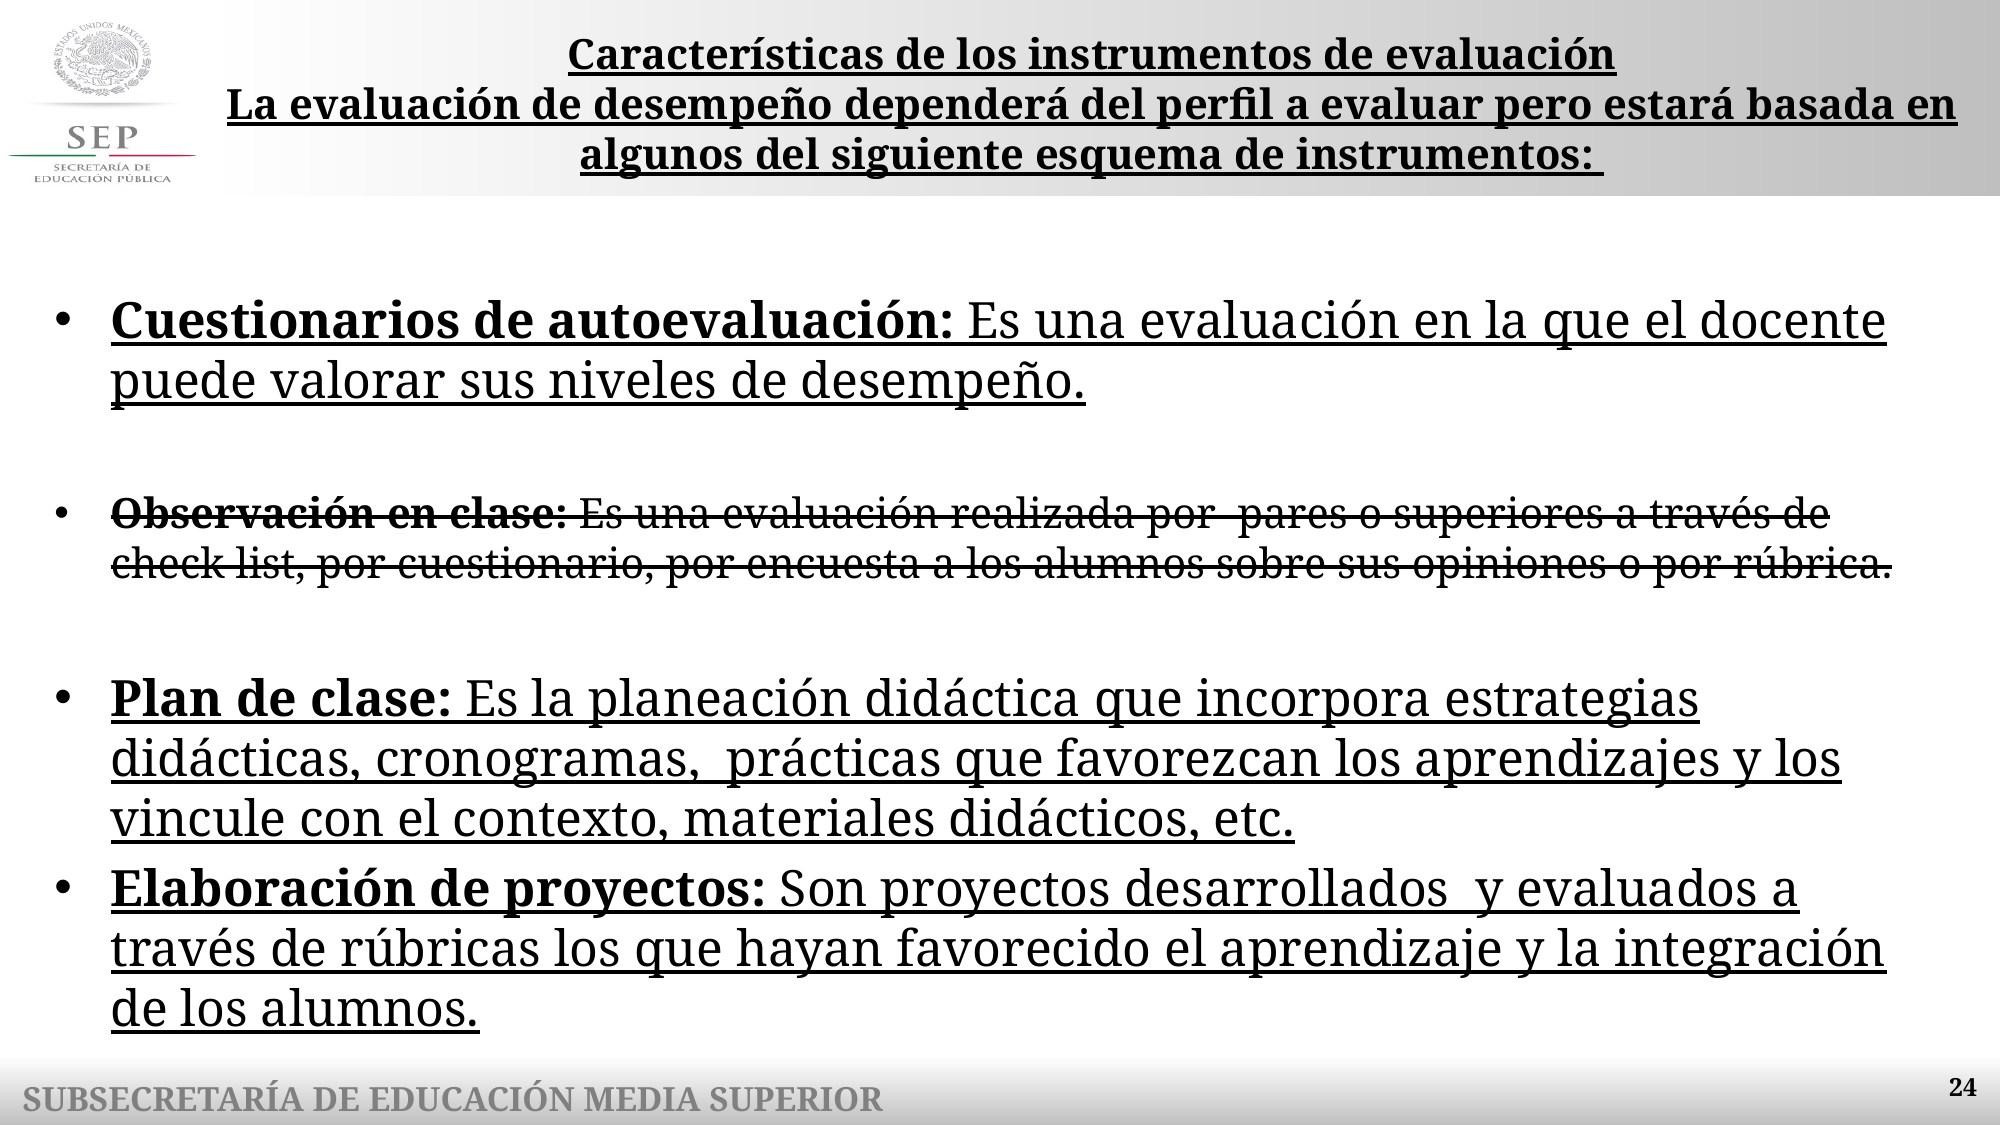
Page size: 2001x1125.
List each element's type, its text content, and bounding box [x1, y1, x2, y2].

slide_number 24 [1525, 1058, 1993, 1119]
list Cuestionarios de autoevaluación: Es una evaluación en la que el docente puede valorar sus niveles de desempeño. Observación en clase: Es una evaluación realizada por pares o superiores a través de check list, por cuestionario, por encuesta a los alumnos sobre sus opiniones o por rúbrica. Plan de clase: Es la planeación didáctica que incorpora estrategias didácticas, cronogramas, prácticas que favorezcan los aprendizajes y los vincule con el contexto, materiales didácticos, etc. Elaboración de proyectos: Son proyectos desarrollados y evaluados a través de rúbricas los que hayan favorecido el aprendizaje y la integración de los alumnos. [39, 210, 1961, 1059]
title Características de los instrumentos de evaluación La evaluación de desempeño dependerá del perfil a evaluar pero estará basada en algunos del siguiente esquema de instrumentos: [191, 8, 1993, 197]
picture [0, 0, 213, 211]
